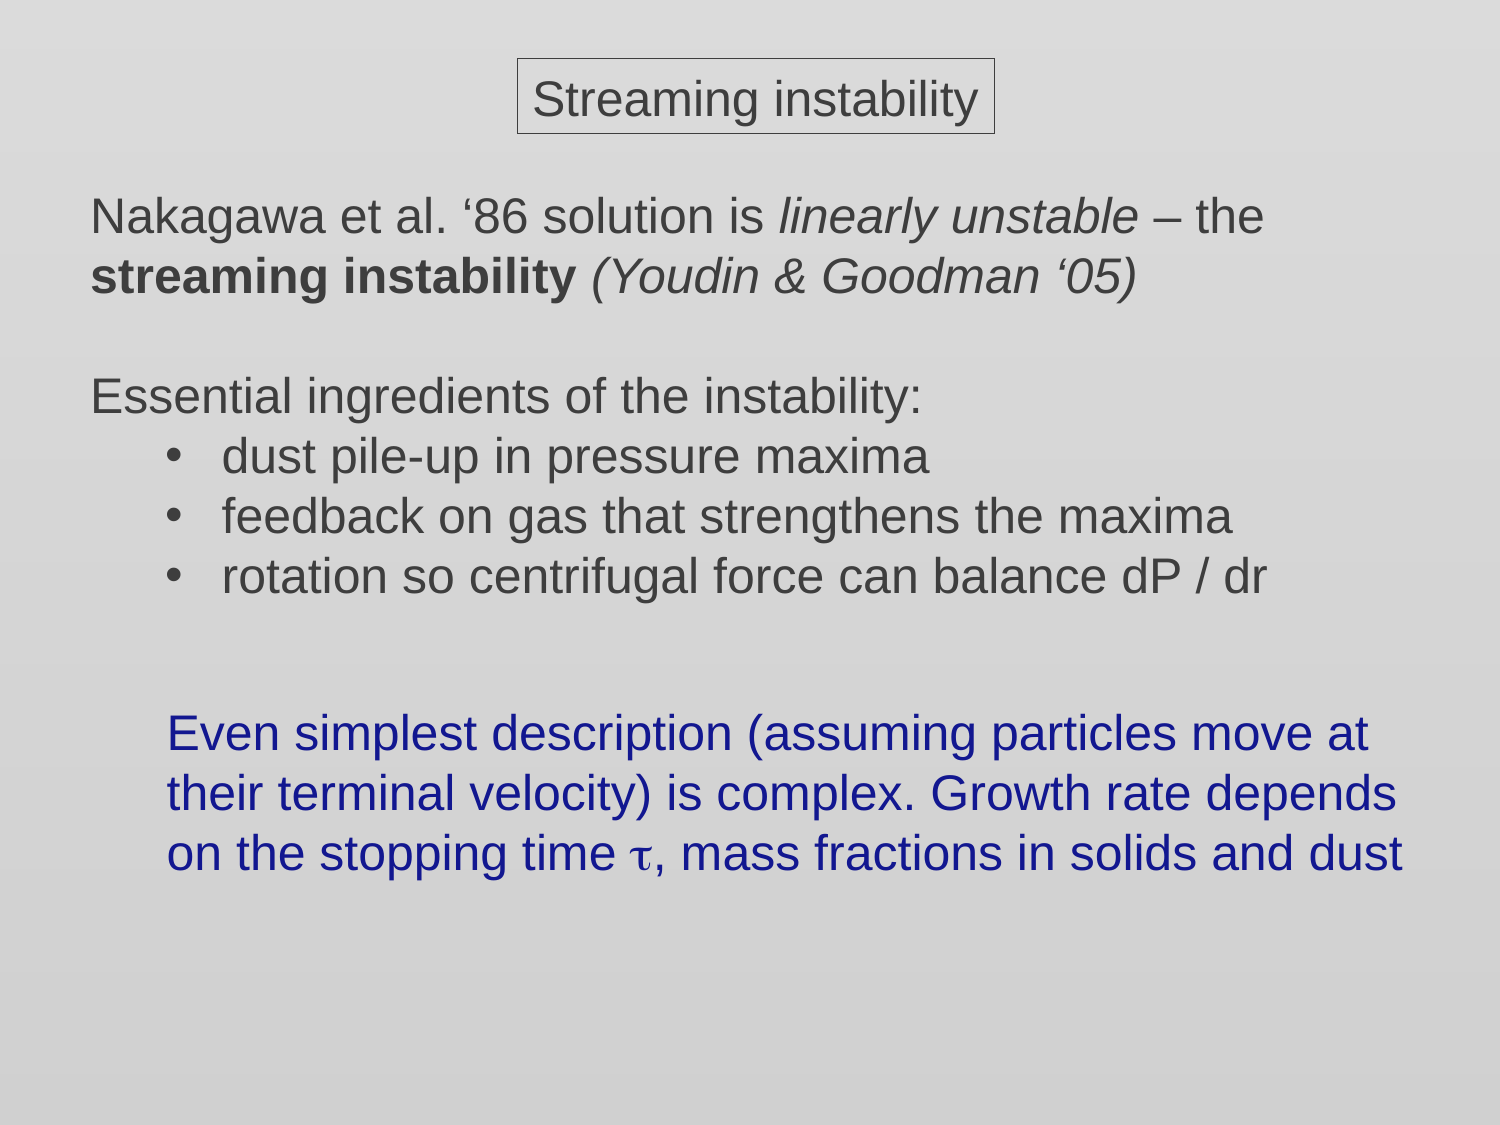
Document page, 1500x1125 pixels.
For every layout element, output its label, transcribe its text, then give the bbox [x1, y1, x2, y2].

text_box Streaming instability [517, 58, 995, 134]
text_box Nakagawa et al. ‘86 solution is linearly unstable – the streaming instability (Youdin & Goodman ‘05) Essential ingredients of the instability: dust pile-up in pressure maxima feedback on gas that strengthens the maxima rotation so centrifugal force can balance dP / dr [75, 176, 1294, 612]
text_box Even simplest description (assuming particles move at their terminal velocity) is complex. Growth rate depends on the stopping time t, mass fractions in solids and dust [151, 693, 1427, 888]
